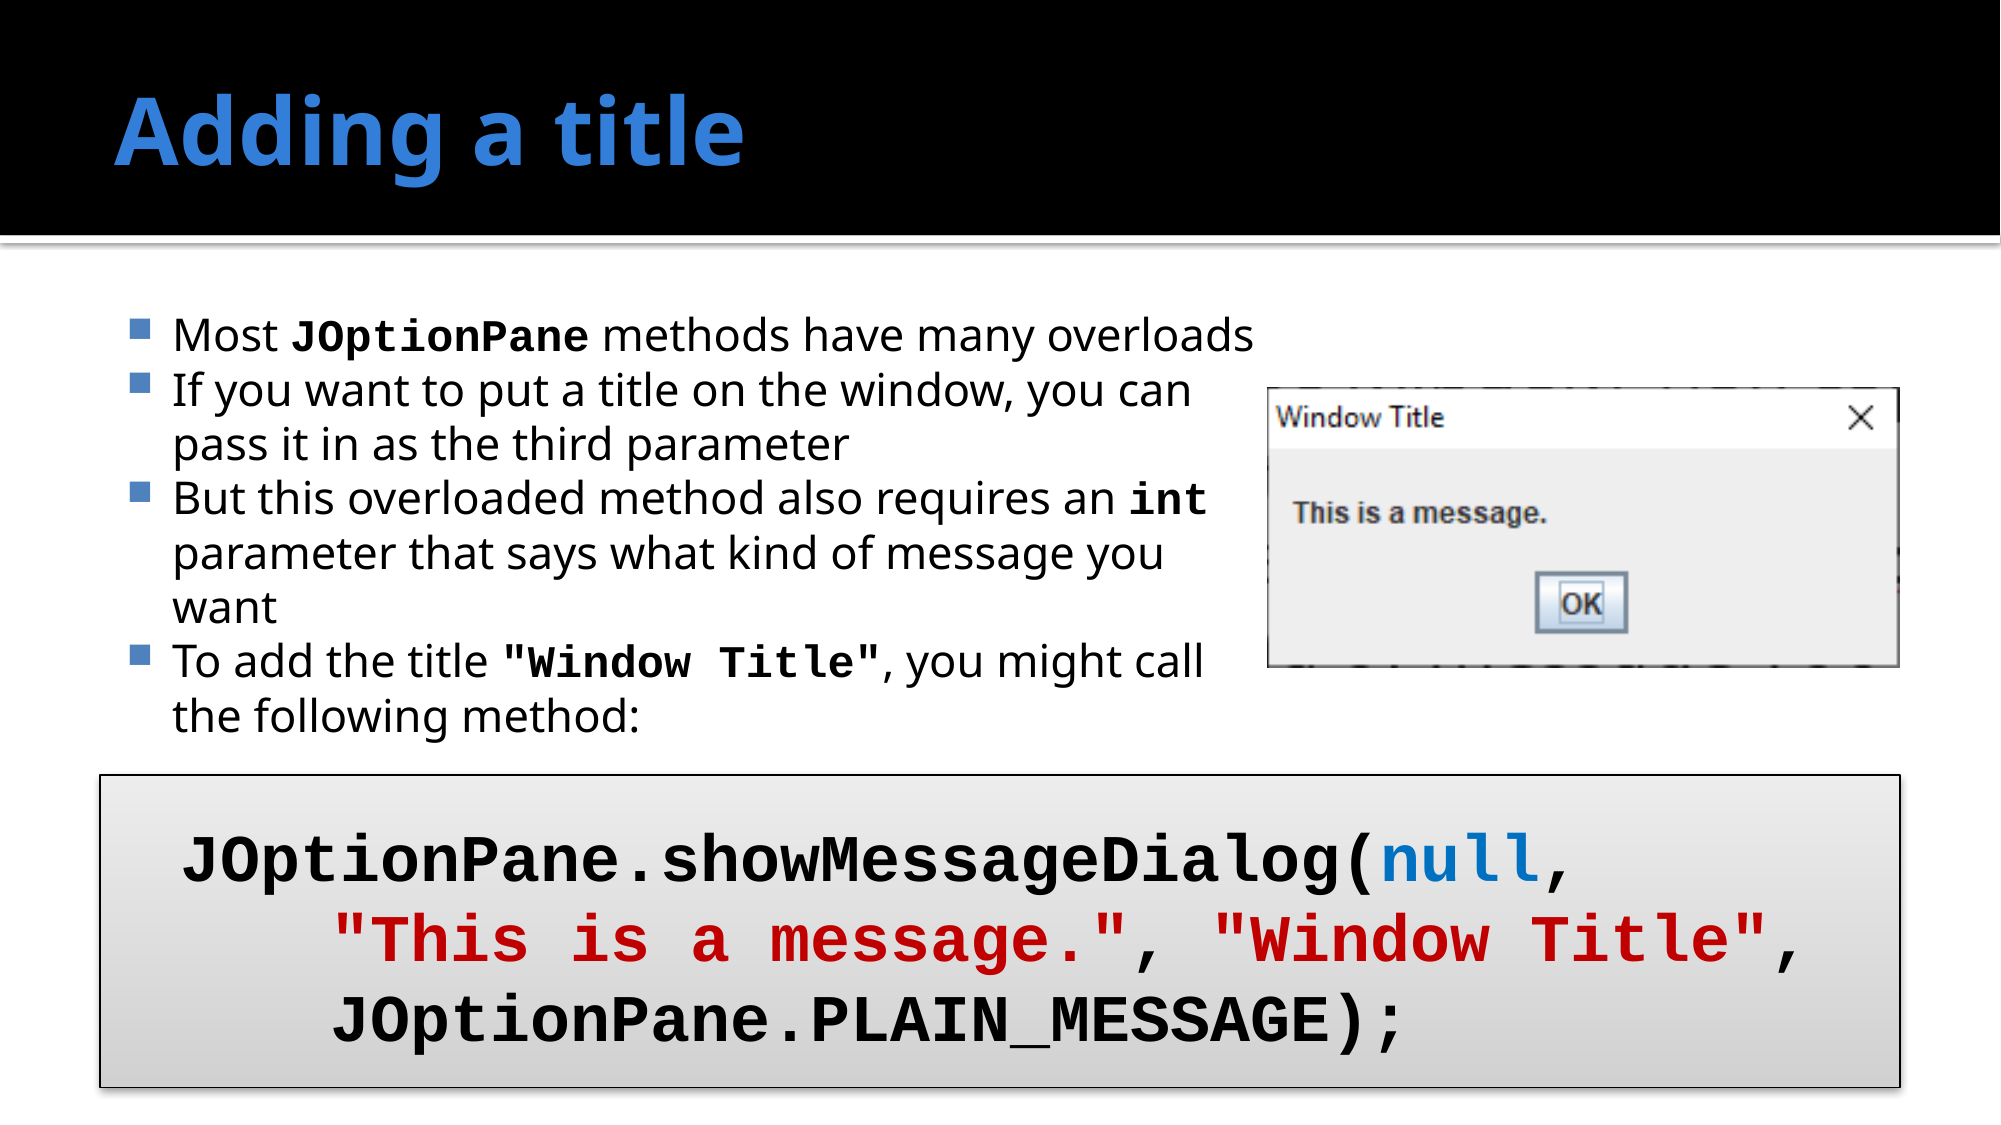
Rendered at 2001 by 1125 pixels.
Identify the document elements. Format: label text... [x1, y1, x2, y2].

title Adding a title [99, 25, 1900, 231]
list Most JOptionPane methods have many overloads If you want to put a title on the window, you can pass it in as the third parameter But this overloaded method also requires an int parameter that says what kind of message you want To add the title "Window Title", you might call the following method: [99, 291, 1275, 774]
picture [1267, 387, 1901, 668]
text_box JOptionPane.showMessageDialog(null, "This is a message.", "Window Title", JOptionPane.PLAIN_MESSAGE); [99, 774, 1901, 1088]
